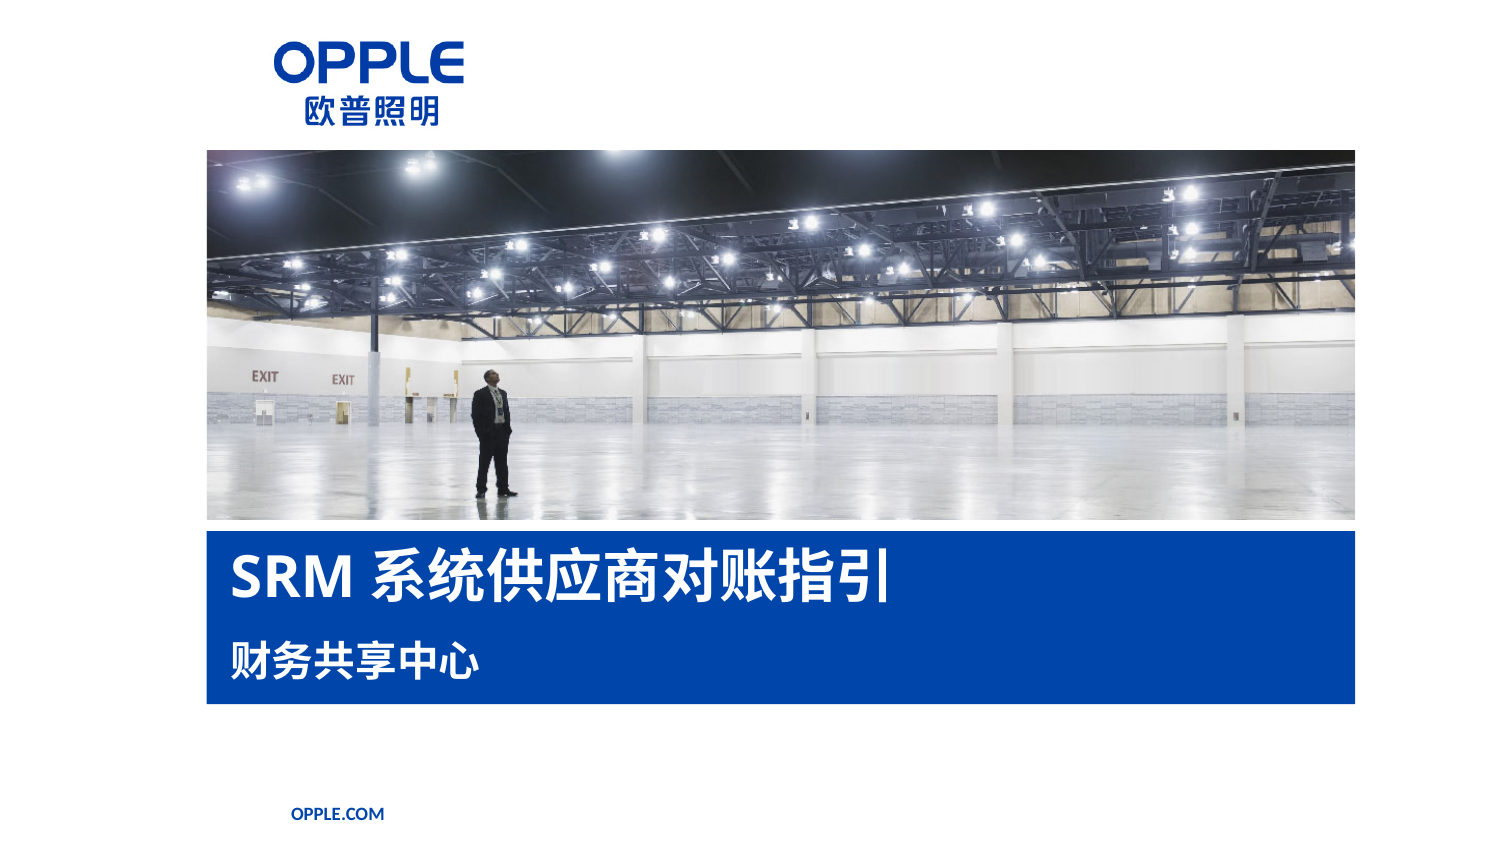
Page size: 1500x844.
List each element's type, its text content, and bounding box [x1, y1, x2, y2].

picture [269, 39, 469, 129]
picture [206, 149, 1356, 520]
text_box SRM系统供应商对账指引 财务共享中心 [206, 531, 1356, 705]
